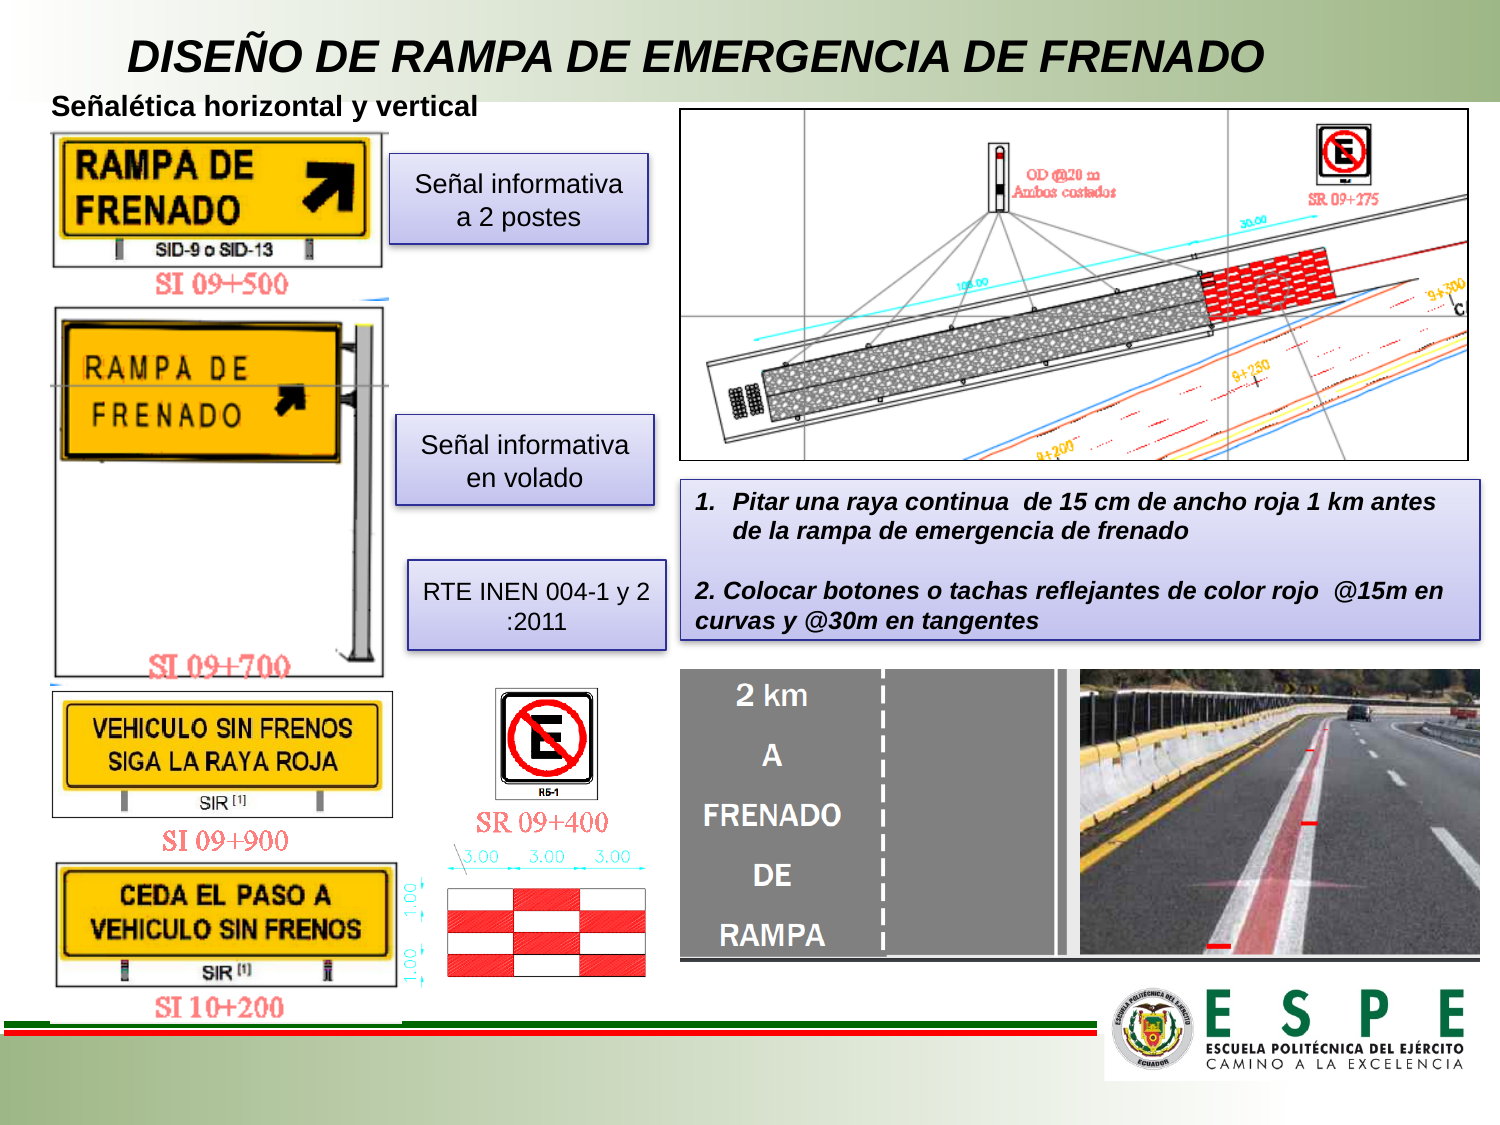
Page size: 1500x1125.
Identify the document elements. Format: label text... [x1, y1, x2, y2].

text_box RTE INEN 004-1 y 2 :2011 [407, 559, 667, 651]
text_box Señal informativa a 2 postes [394, 153, 649, 245]
picture [50, 128, 389, 301]
text_box Señalética horizontal y vertical [36, 80, 542, 130]
title DISEÑO DE RAMPA DE EMERGENCIA DE FRENADO [46, 19, 1348, 91]
picture [680, 669, 1481, 962]
text_box Pitar una raya continua de 15 cm de ancho roja 1 km antes de la rampa de emergencia de frenado 2. Colocar botones o tachas reflejantes de color rojo @15m en curvas y @30m en tangentes [680, 479, 1481, 641]
picture [1104, 976, 1483, 1081]
picture [680, 109, 1468, 461]
text_box Señal informativa en volado [395, 414, 655, 506]
picture [48, 304, 655, 1024]
